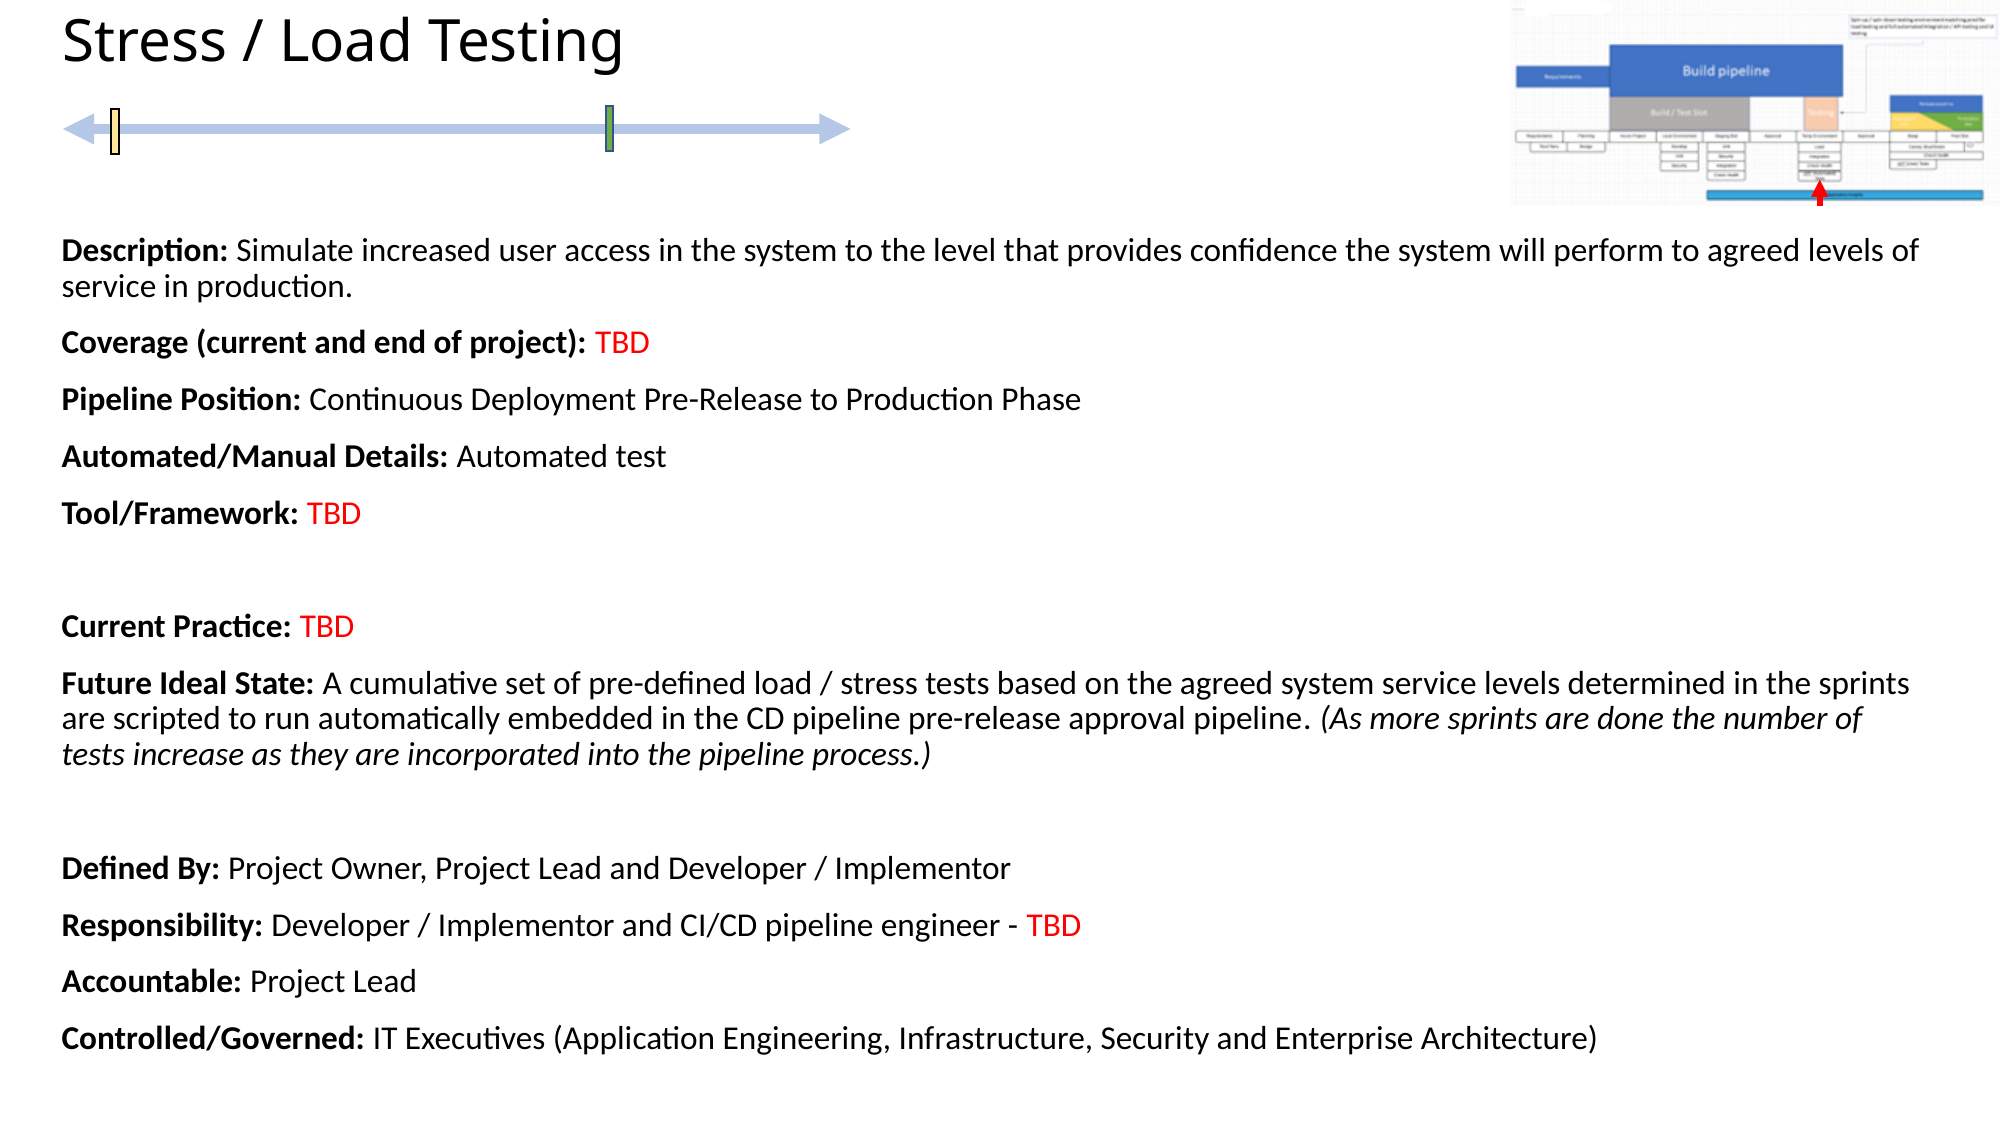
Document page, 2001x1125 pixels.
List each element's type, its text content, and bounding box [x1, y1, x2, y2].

text_box [110, 108, 120, 128]
picture [1509, 0, 2000, 206]
list Description: Simulate increased user access in the system to the level that provides confidence the system will perform to agreed levels of service in production. Coverage (current and end of project): TBD Pipeline Position: Continuous Deployment Pre-Release to Production Phase Automated/Manual Details: Automated test Tool/Framework: TBD Current Practice: TBD Future Ideal State: A cumulative set of pre-defined load / stress tests based on the agreed system service levels determined in the sprints are scripted to run automatically embedded in the CD pipeline pre-release approval pipeline. (As more sprints are done the number of tests increase as they are incorporated into the pipeline process.) Defined By: Project Owner, Project Lead and Developer / Implementor Responsibility: Developer / Implementor and CI/CD pipeline engineer - TBD Accountable: Project Lead Controlled/Governed: IT Executives (Application Engineering, Infrastructure, Security and Enterprise Architecture) [46, 225, 1949, 1083]
text_box [605, 129, 614, 152]
text_box [605, 105, 614, 128]
text_box [110, 129, 120, 155]
title Stress / Load Testing [47, 4, 1471, 81]
